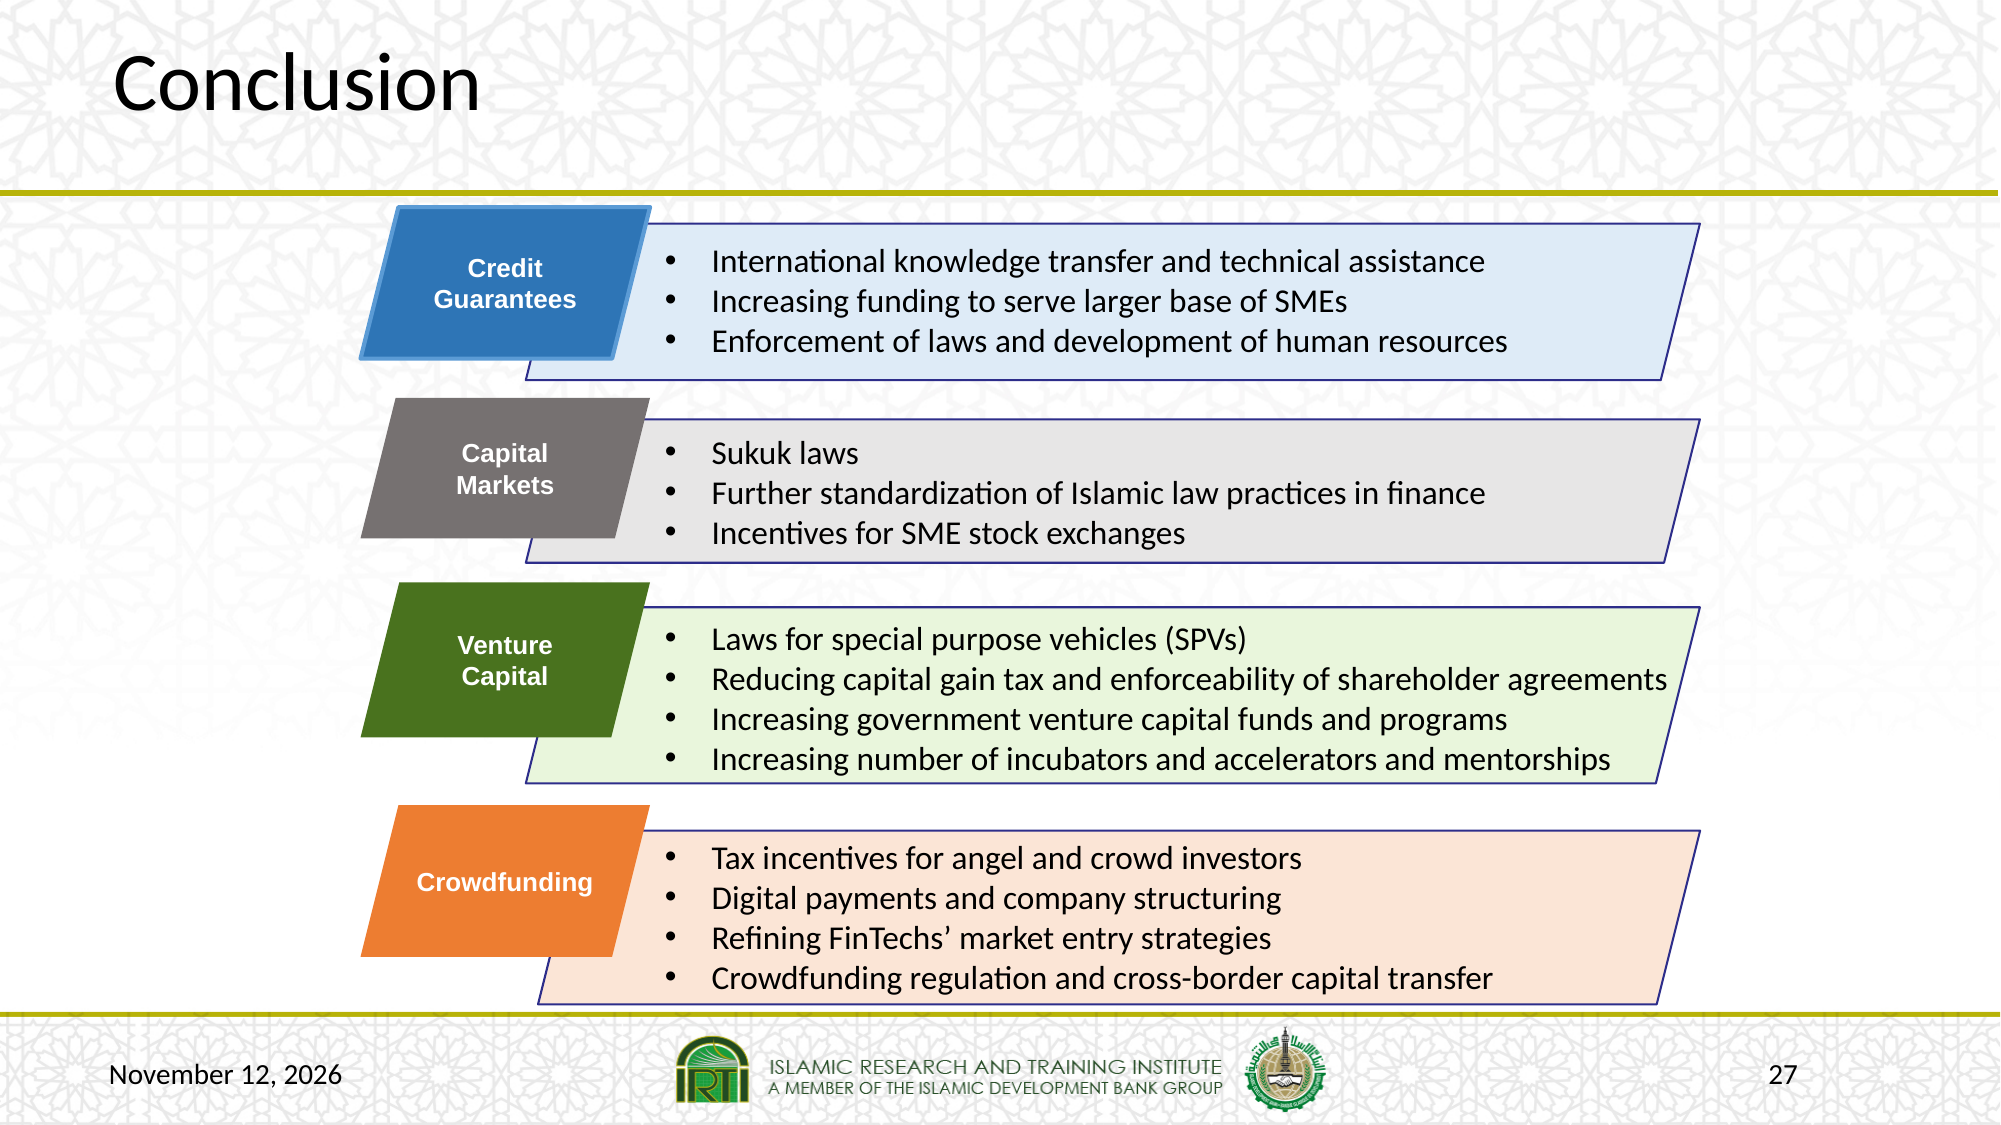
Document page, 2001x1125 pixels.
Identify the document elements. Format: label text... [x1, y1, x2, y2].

text_box Crowdfunding [360, 805, 651, 957]
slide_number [0, 1042, 451, 1103]
text_box Credit Guarantees [360, 207, 651, 359]
text_box Venture Capital [360, 582, 651, 738]
text_box Sukuk laws Further standardization of Islamic law practices in finance Incentives for SME stock exchanges [650, 423, 1664, 559]
text_box Tax incentives for angel and crowd investors Digital payments and company structuring Refining FinTechs’ market entry strategies Crowdfunding regulation and cross-border capital transfer [650, 828, 1664, 1044]
text_box [538, 830, 650, 1005]
text_box [525, 607, 1700, 784]
picture [0, 0, 2001, 1125]
text_box [1664, 830, 1701, 976]
text_box Capital Markets [360, 397, 651, 539]
slide_number 27 [1568, 1042, 1998, 1103]
text_box [525, 223, 1700, 381]
text_box International knowledge transfer and technical assistance Increasing funding to serve larger base of SMEs Enforcement of laws and development of human resources [650, 232, 1639, 367]
text_box [525, 419, 1700, 563]
text_box Laws for special purpose vehicles (SPVs) Reducing capital gain tax and enforceability of shareholder agreements Increasing government venture capital funds and programs Increasing number of incubators and accelerators and mentorships [650, 610, 1743, 785]
title Conclusion [98, 2, 1843, 165]
